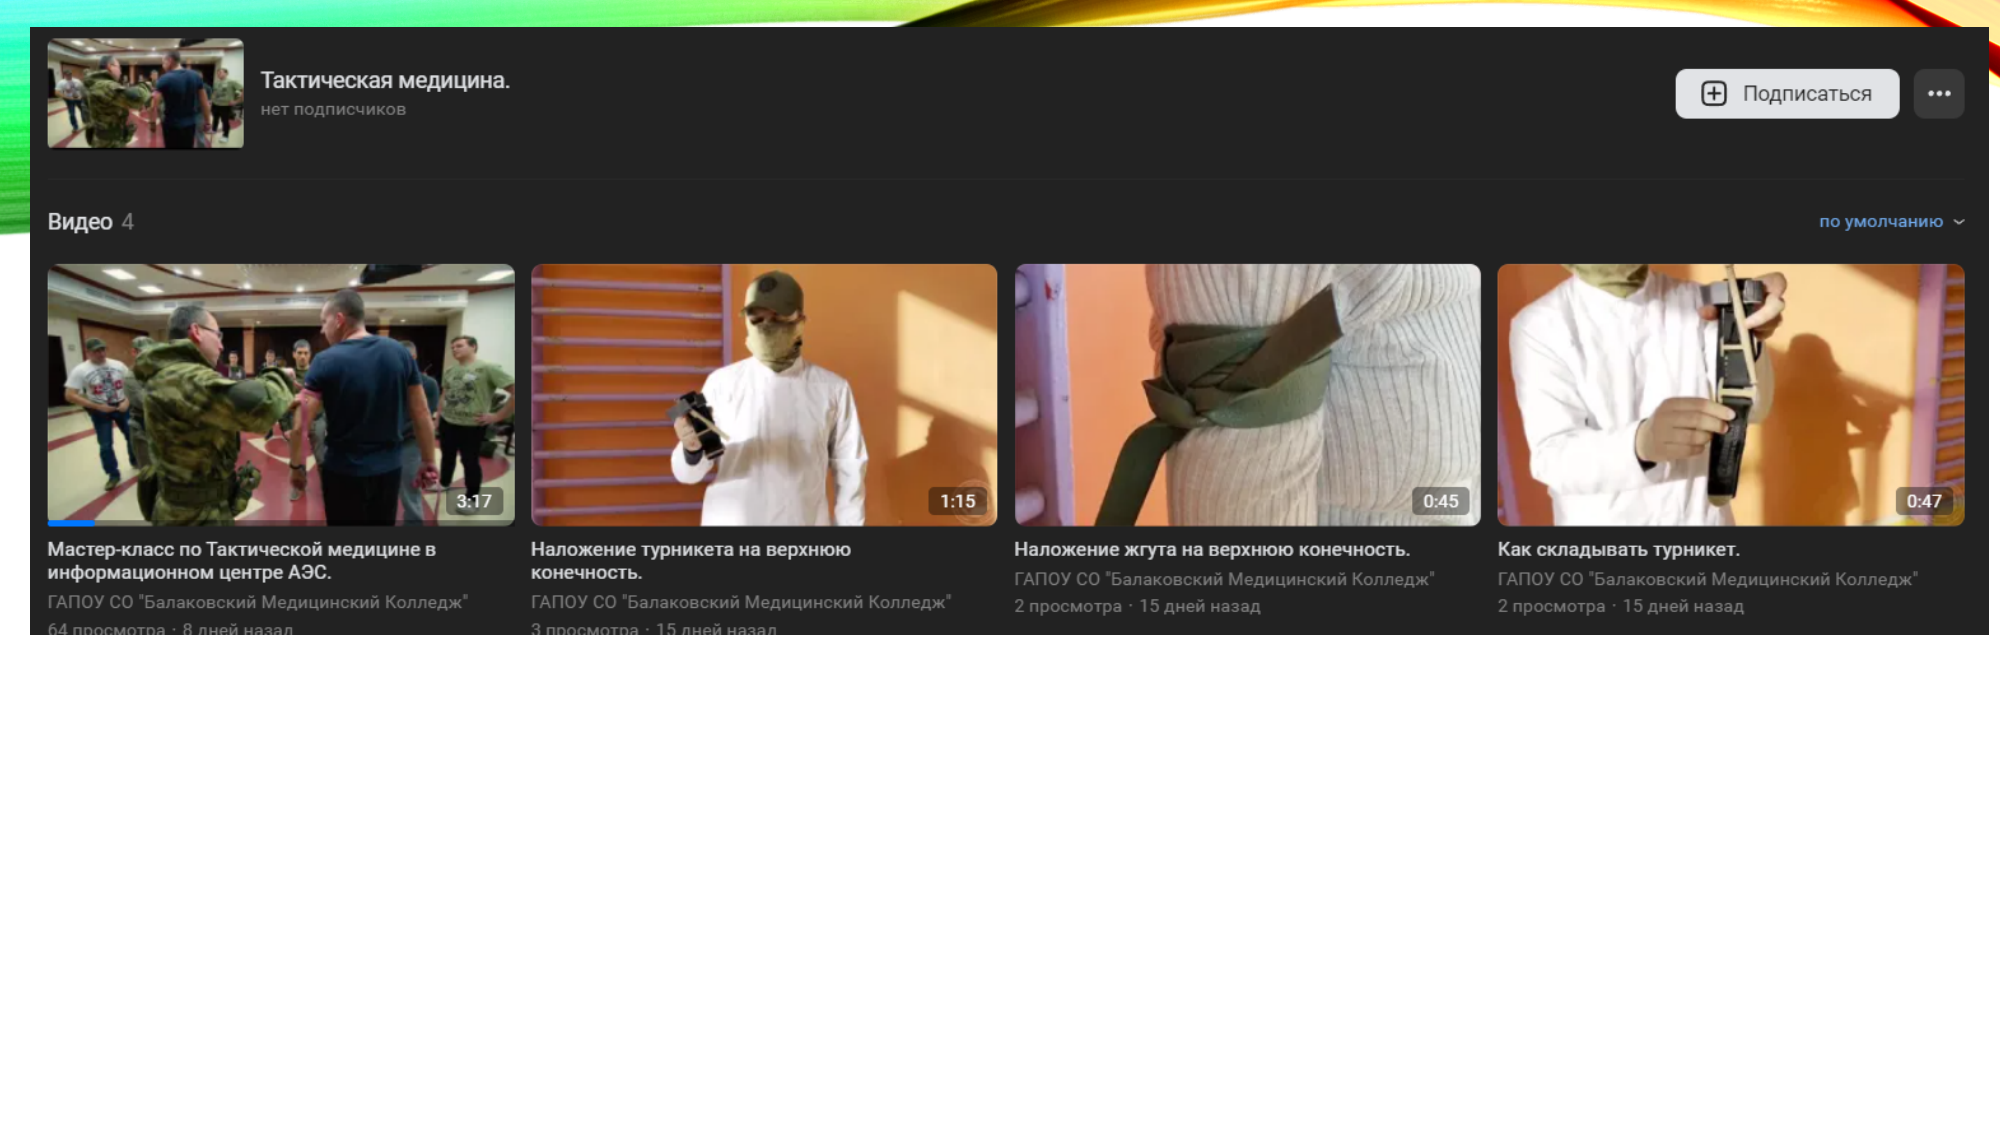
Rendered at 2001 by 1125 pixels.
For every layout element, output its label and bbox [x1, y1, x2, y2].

picture [0, 0, 2000, 635]
